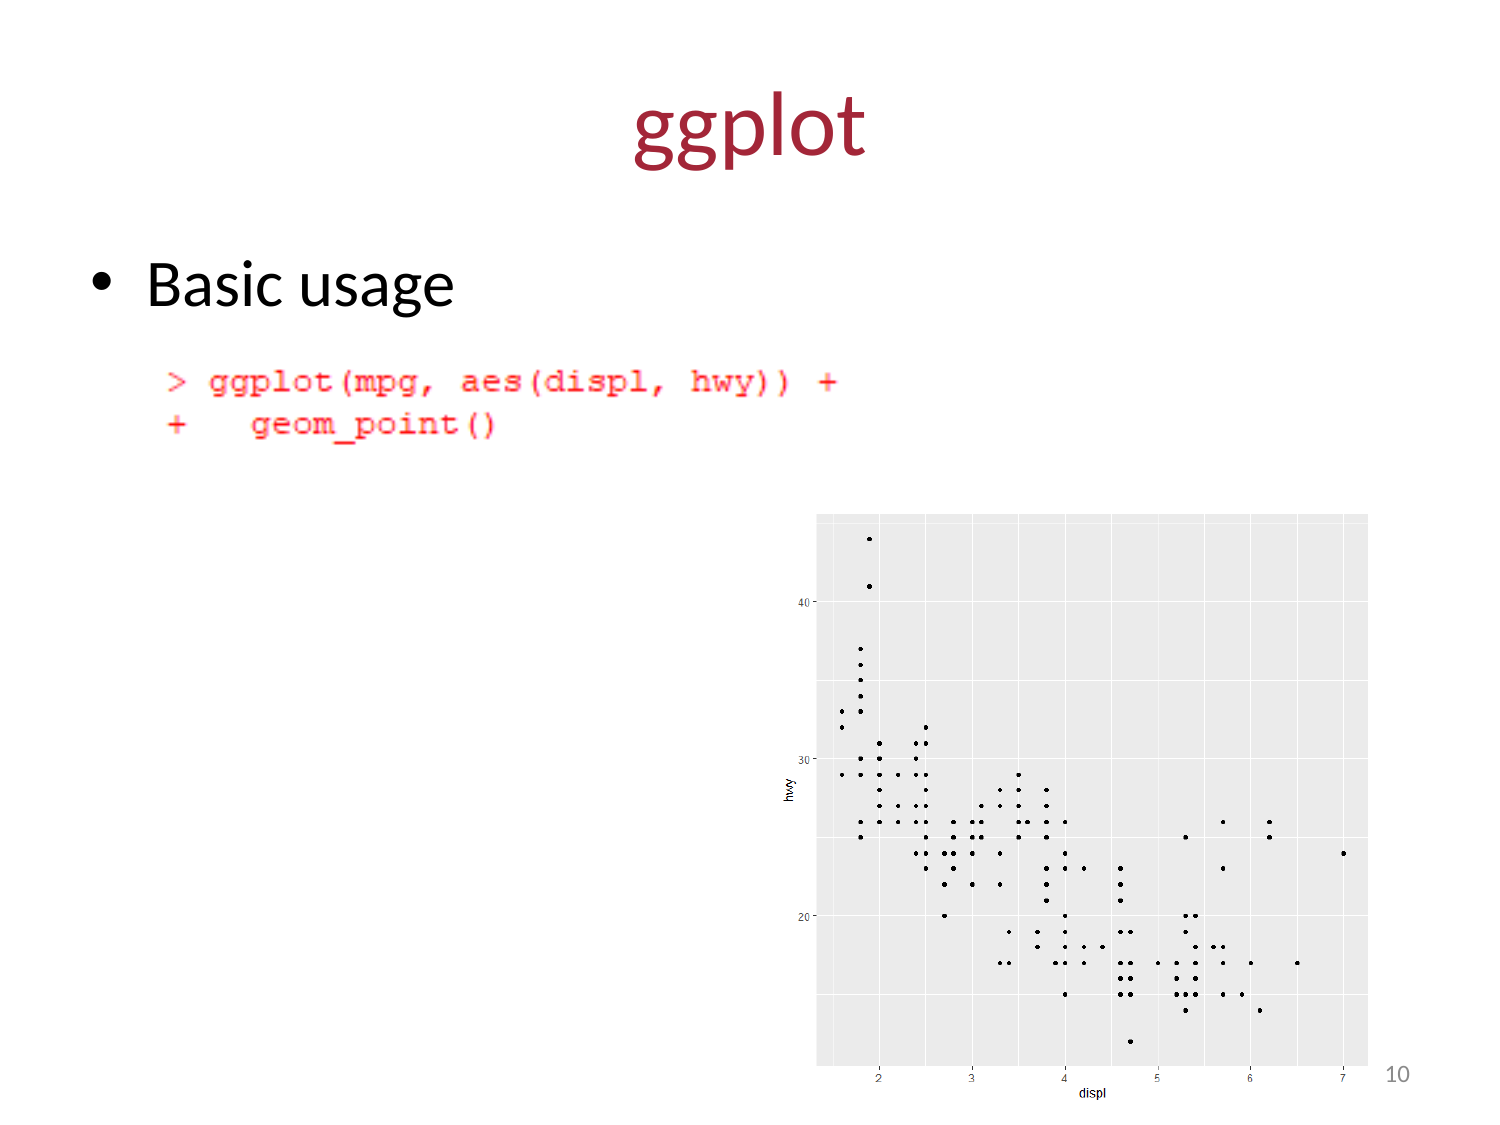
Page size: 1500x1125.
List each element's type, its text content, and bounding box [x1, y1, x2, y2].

title ggplot [75, 24, 1425, 213]
slide_number 10 [1380, 1042, 1425, 1103]
list Basic usage [75, 232, 1425, 975]
picture [162, 363, 902, 453]
picture [775, 506, 1375, 1106]
